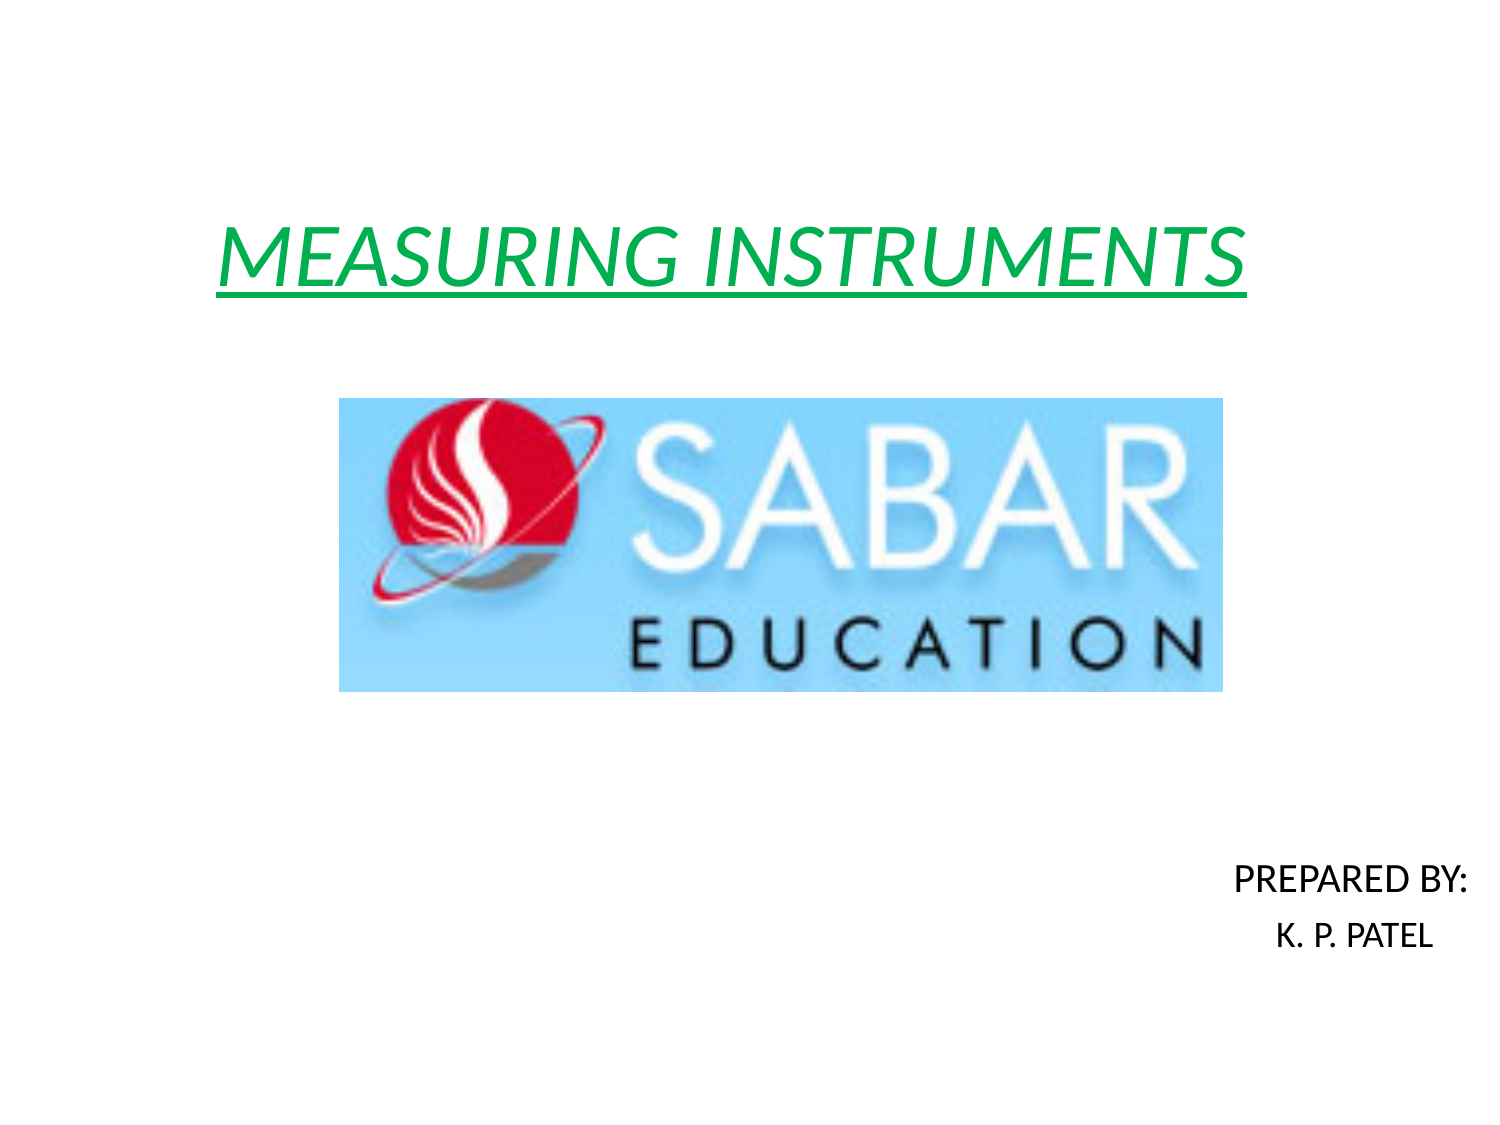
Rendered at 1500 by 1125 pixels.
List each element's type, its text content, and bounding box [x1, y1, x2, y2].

subtitle K. P. PATEL [398, 902, 1449, 1125]
picture [339, 398, 1224, 692]
text_box PREPARED BY: [1218, 843, 1500, 909]
title MEASURING INSTRUMENTS [93, 128, 1369, 370]
